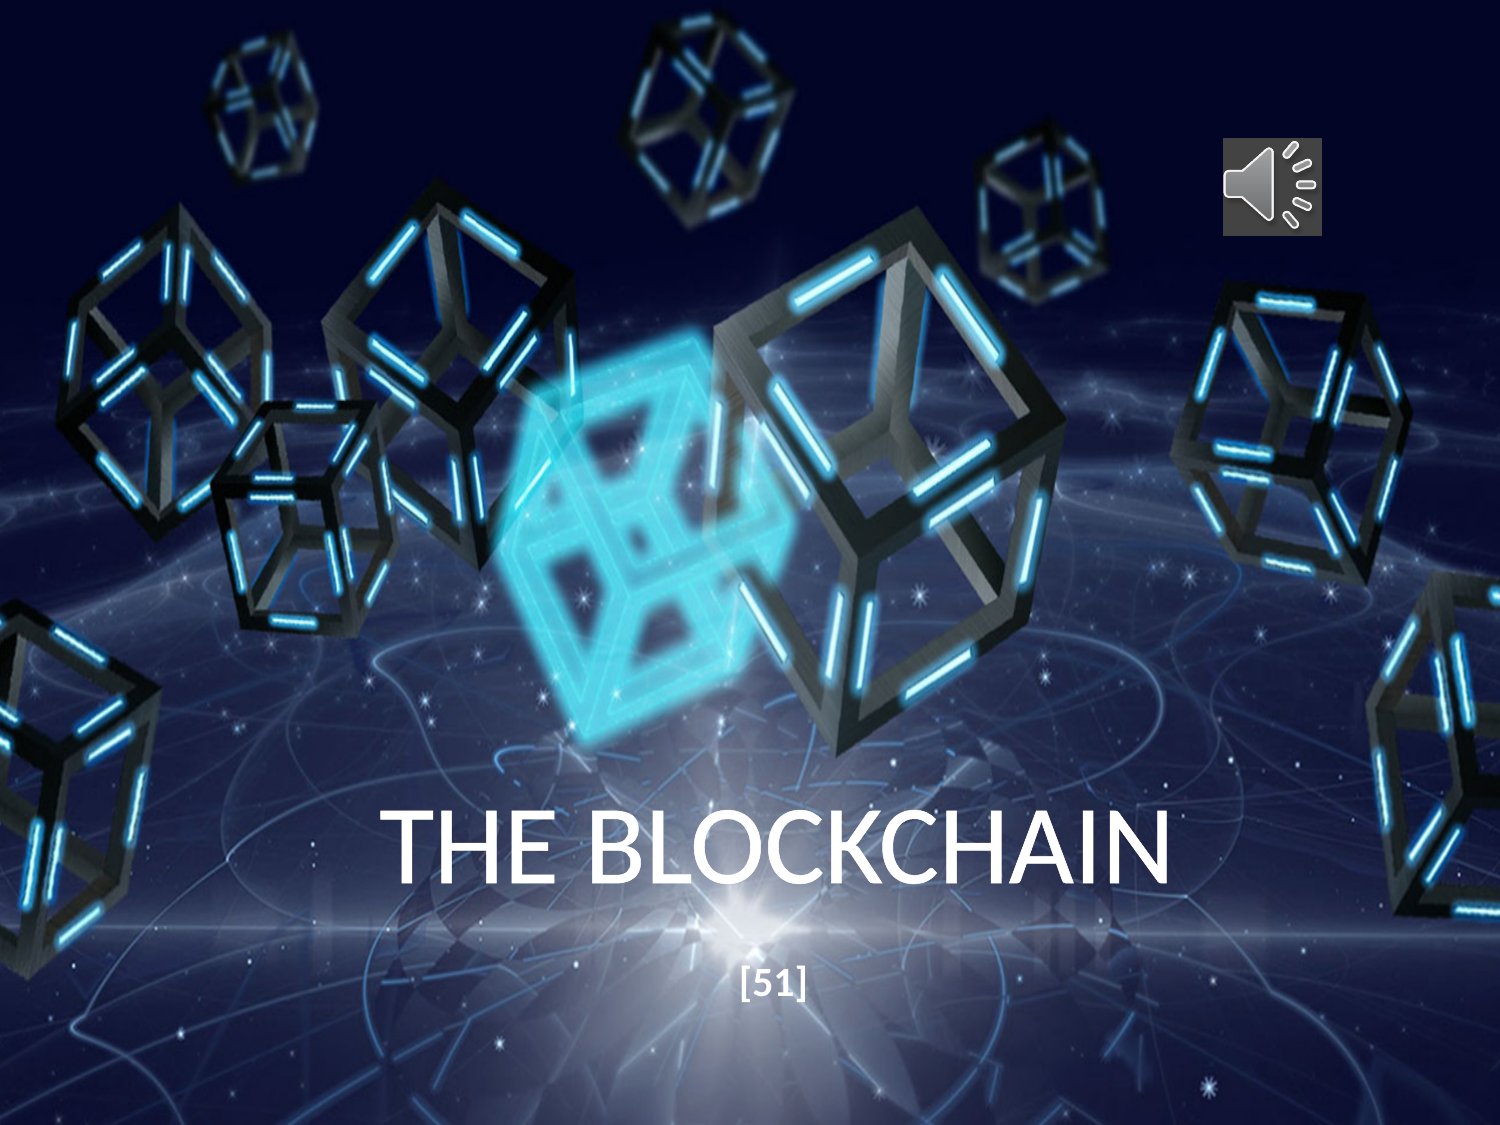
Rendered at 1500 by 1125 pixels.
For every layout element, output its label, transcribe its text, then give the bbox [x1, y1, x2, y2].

text_box [51] [724, 947, 831, 1013]
text_box The Blockchain [364, 763, 1191, 914]
picture [0, 0, 1500, 1125]
